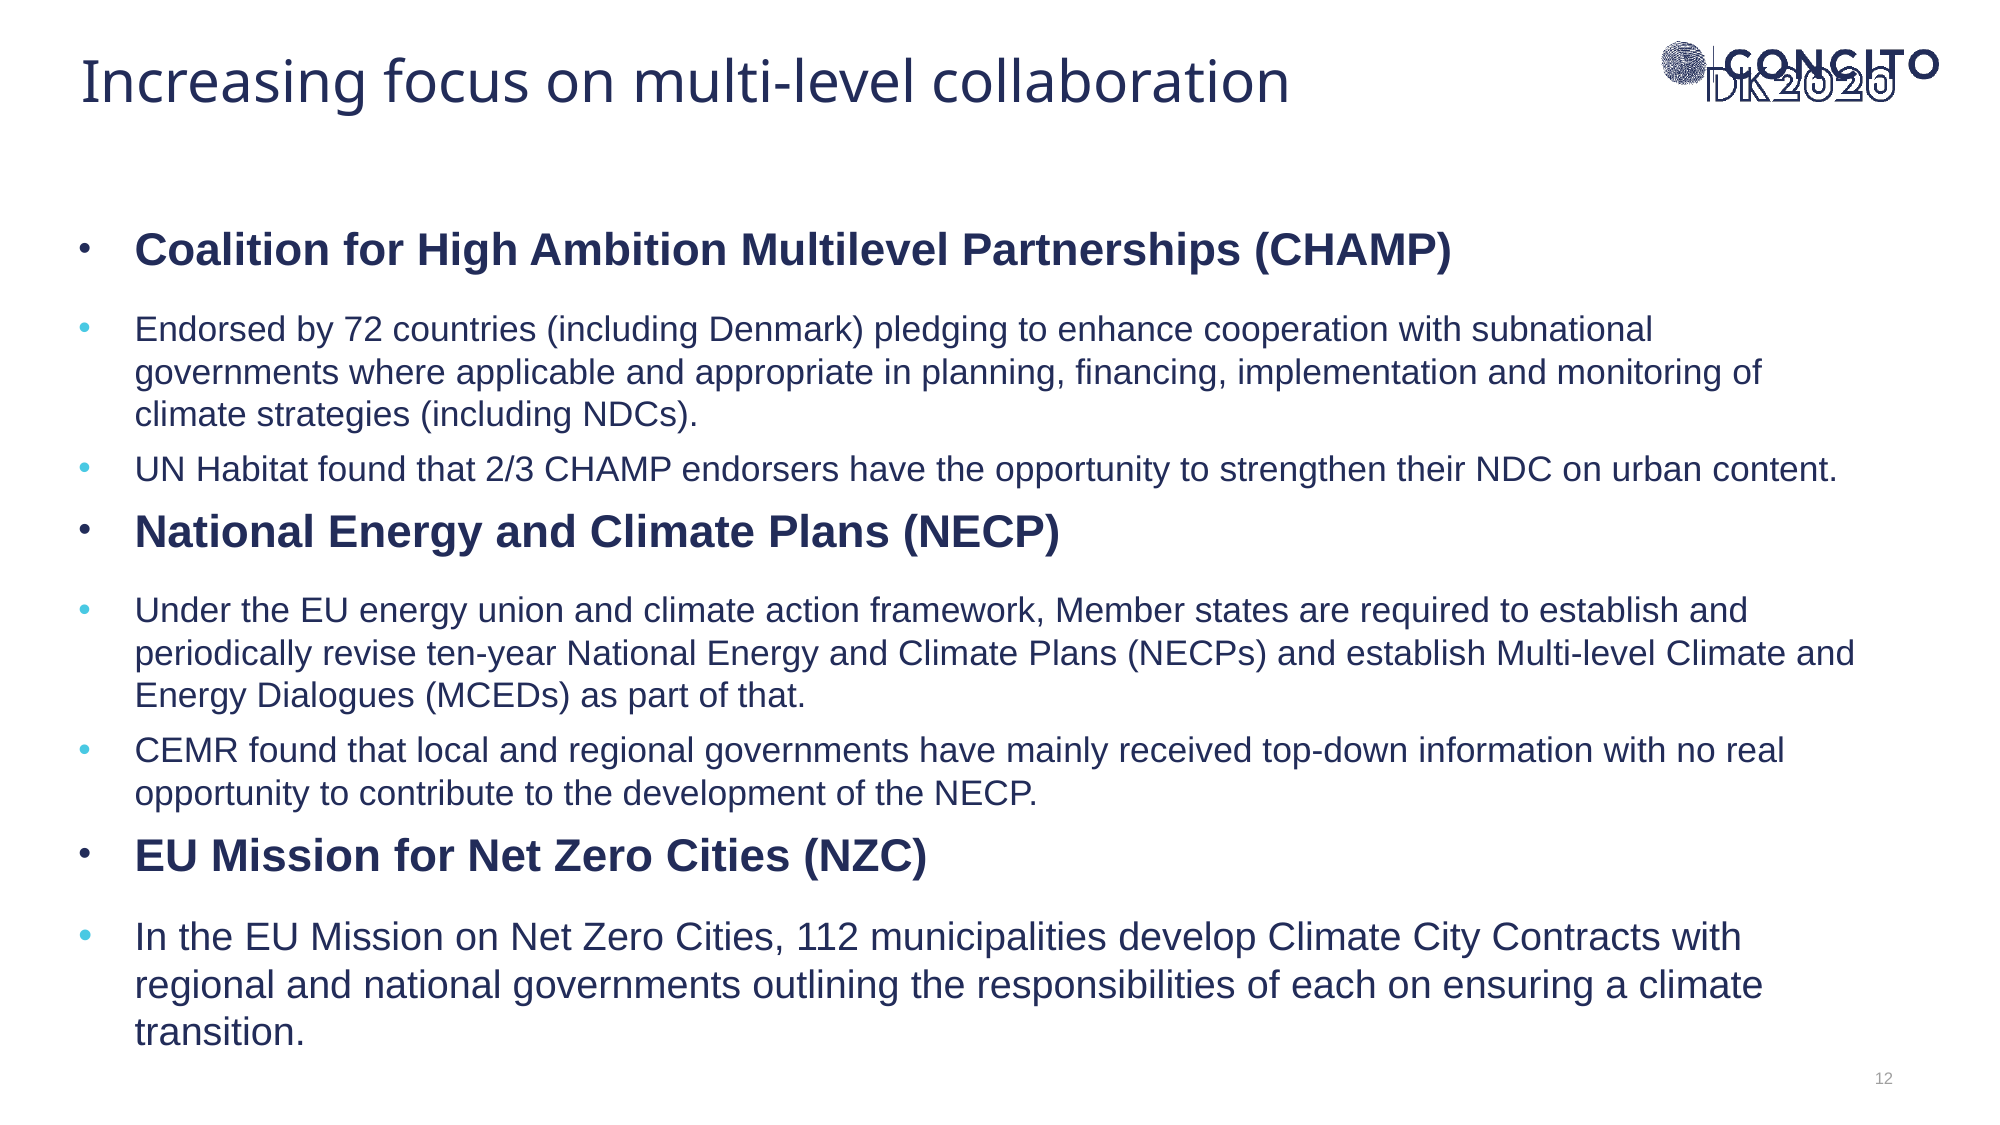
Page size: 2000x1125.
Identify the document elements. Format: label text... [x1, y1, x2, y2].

list Coalition for High Ambition Multilevel Partnerships (CHAMP) Endorsed by 72 countries (including Denmark) pledging to enhance cooperation with subnational governments where applicable and appropriate in planning, financing, implementation and monitoring of climate strategies (including NDCs). UN Habitat found that 2/3 CHAMP endorsers have the opportunity to strengthen their NDC on urban content. National Energy and Climate Plans (NECP) Under the EU energy union and climate action framework, Member states are required to establish and periodically revise ten-year National Energy and Climate Plans (NECPs) and establish Multi-level Climate and Energy Dialogues (MCEDs) as part of that. CEMR found that local and regional governments have mainly received top-down information with no real opportunity to contribute to the development of the NECP. EU Mission for Net Zero Cities (NZC) In the EU Mission on Net Zero Cities, 112 municipalities develop Climate City Contracts with regional and national governments outlining the responsibilities of each on ensuring a climate transition. [78, 219, 1869, 1073]
picture [1660, 41, 1939, 102]
slide_number 12 [1850, 1047, 1894, 1108]
title Increasing focus on multi-level collaboration [80, 52, 1456, 199]
